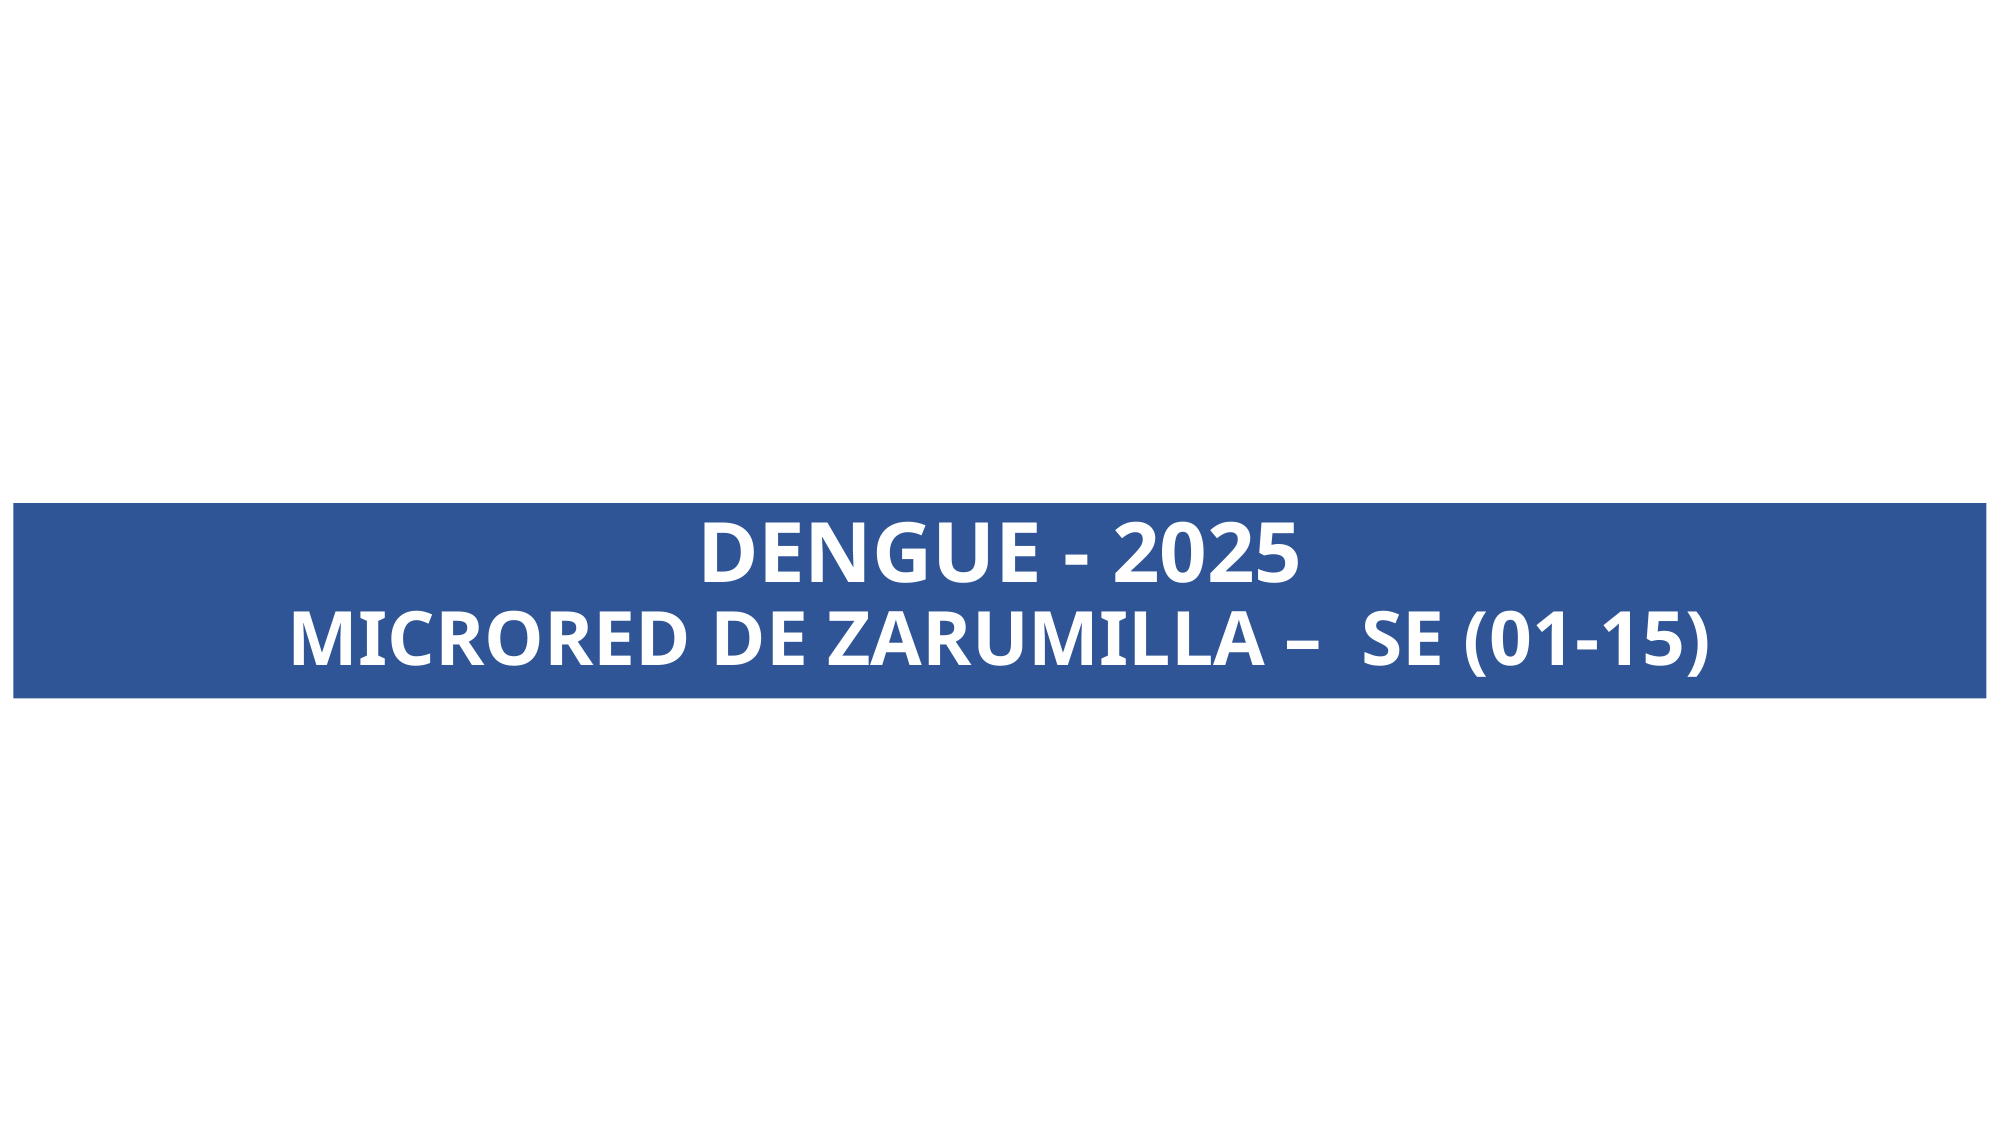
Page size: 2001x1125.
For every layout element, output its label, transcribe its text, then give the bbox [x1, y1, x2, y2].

text_box DENGUE - 2025 MICRORED DE ZARUMILLA – SE (01-15) [13, 503, 1987, 699]
